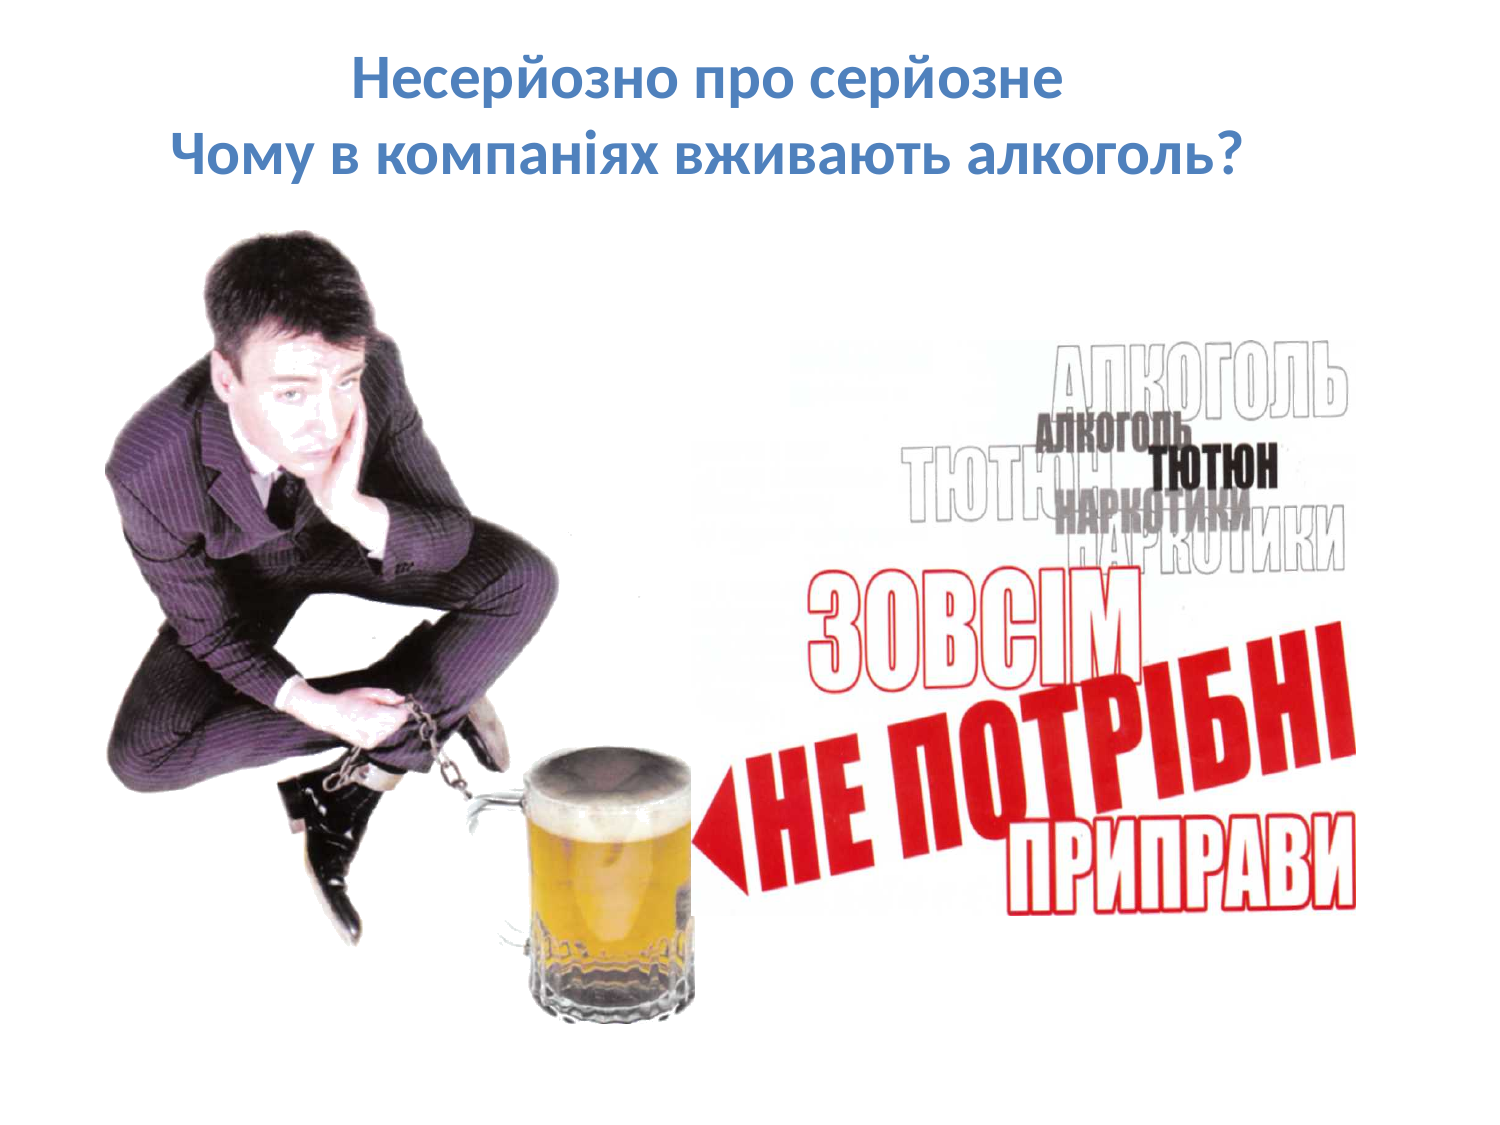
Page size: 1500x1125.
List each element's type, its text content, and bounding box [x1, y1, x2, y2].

title Несерйозно про серйозне Чому в компаніях вживають алкоголь? [10, 26, 1406, 188]
picture [105, 229, 1356, 1024]
